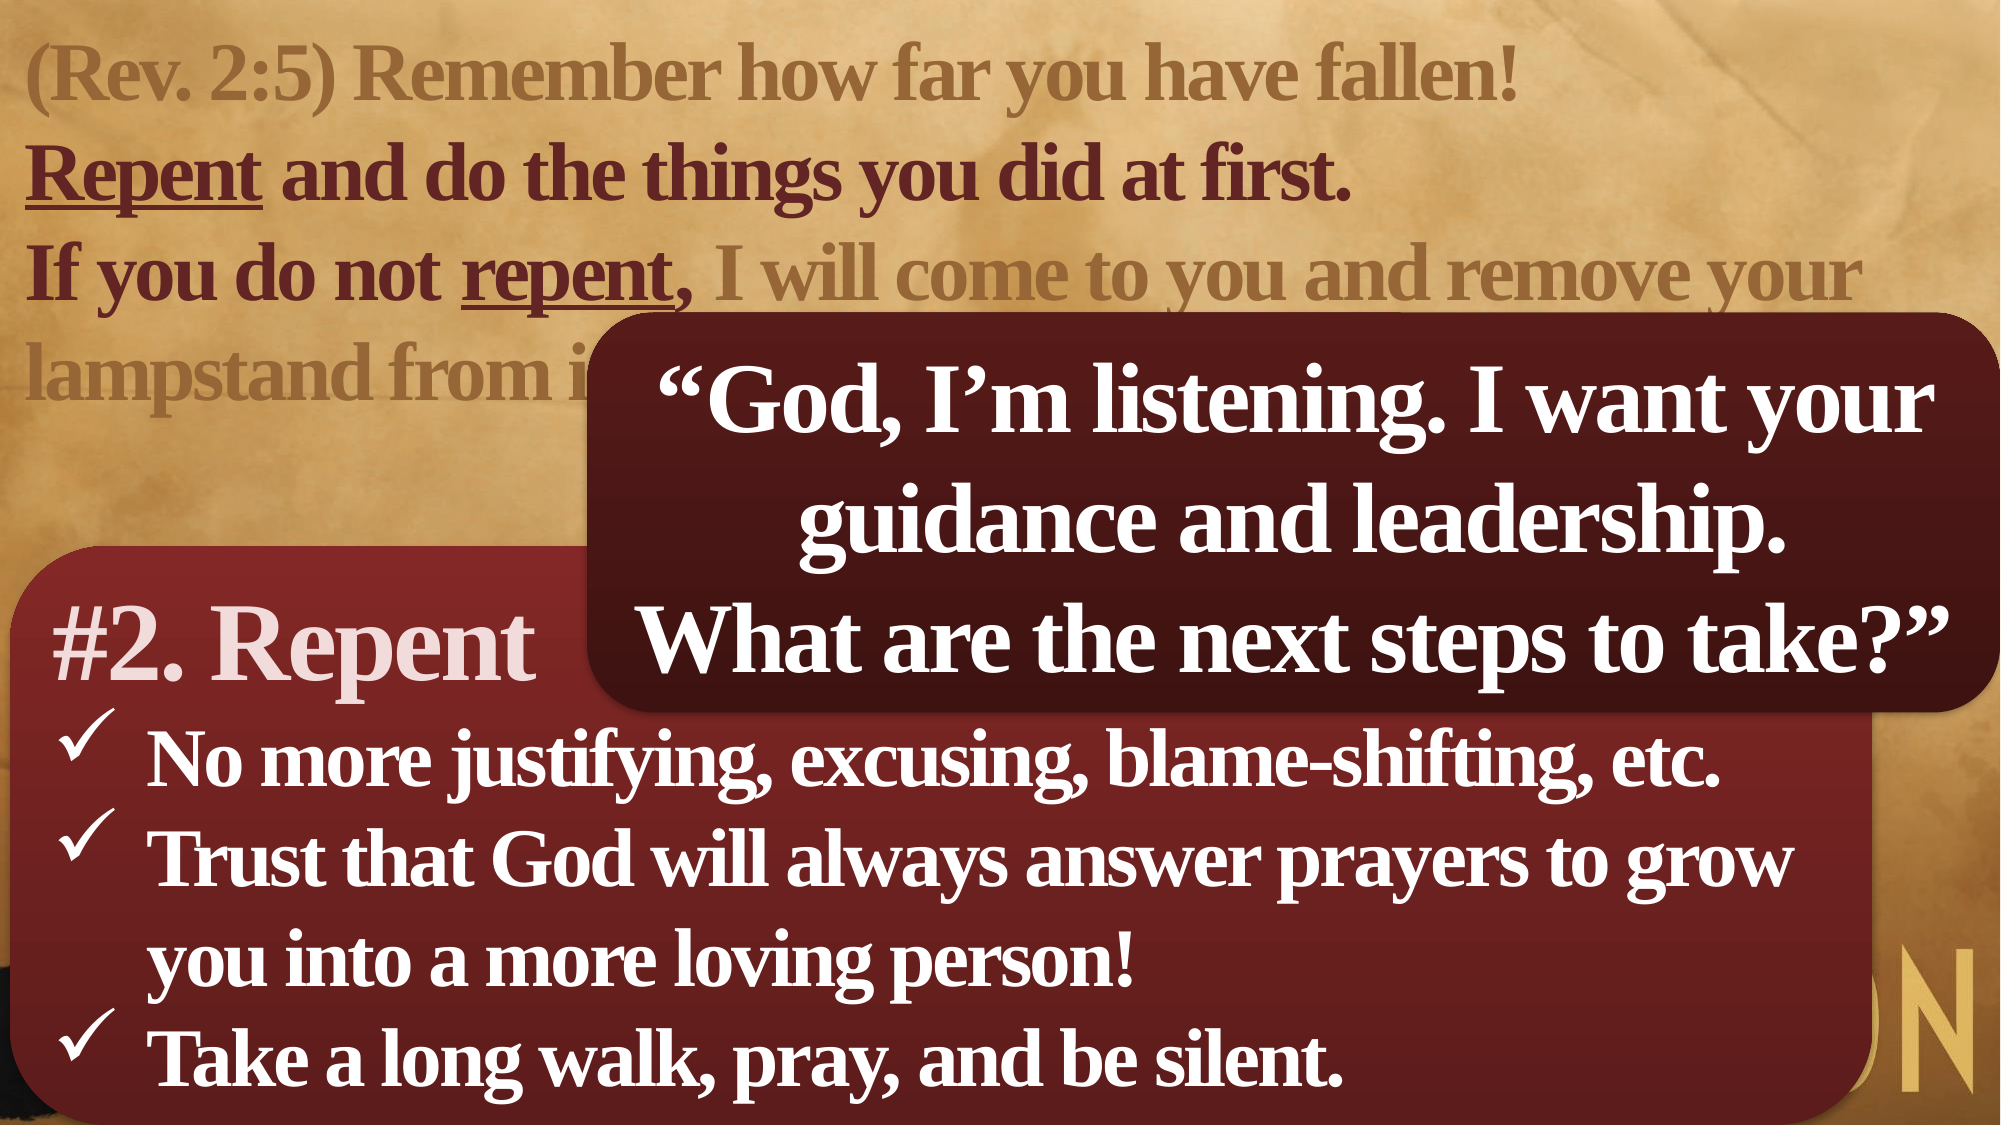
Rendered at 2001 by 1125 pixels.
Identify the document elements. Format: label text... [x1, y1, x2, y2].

text_box (Rev. 2:5) Remember how far you have fallen! Repent and do the things you did at first. If you do not repent, I will come to you and remove your lampstand from its place. [9, 9, 1986, 425]
text_box #2. Repent No more justifying, excusing, blame-shifting, etc. Trust that God will always answer prayers to grow you into a more loving person! Take a long walk, pray, and be silent. [7, 543, 1875, 1125]
picture [0, 0, 2001, 1125]
text_box “God, I’m listening. I want your guidance and leadership. What are the next steps to take?” [585, 310, 2000, 715]
